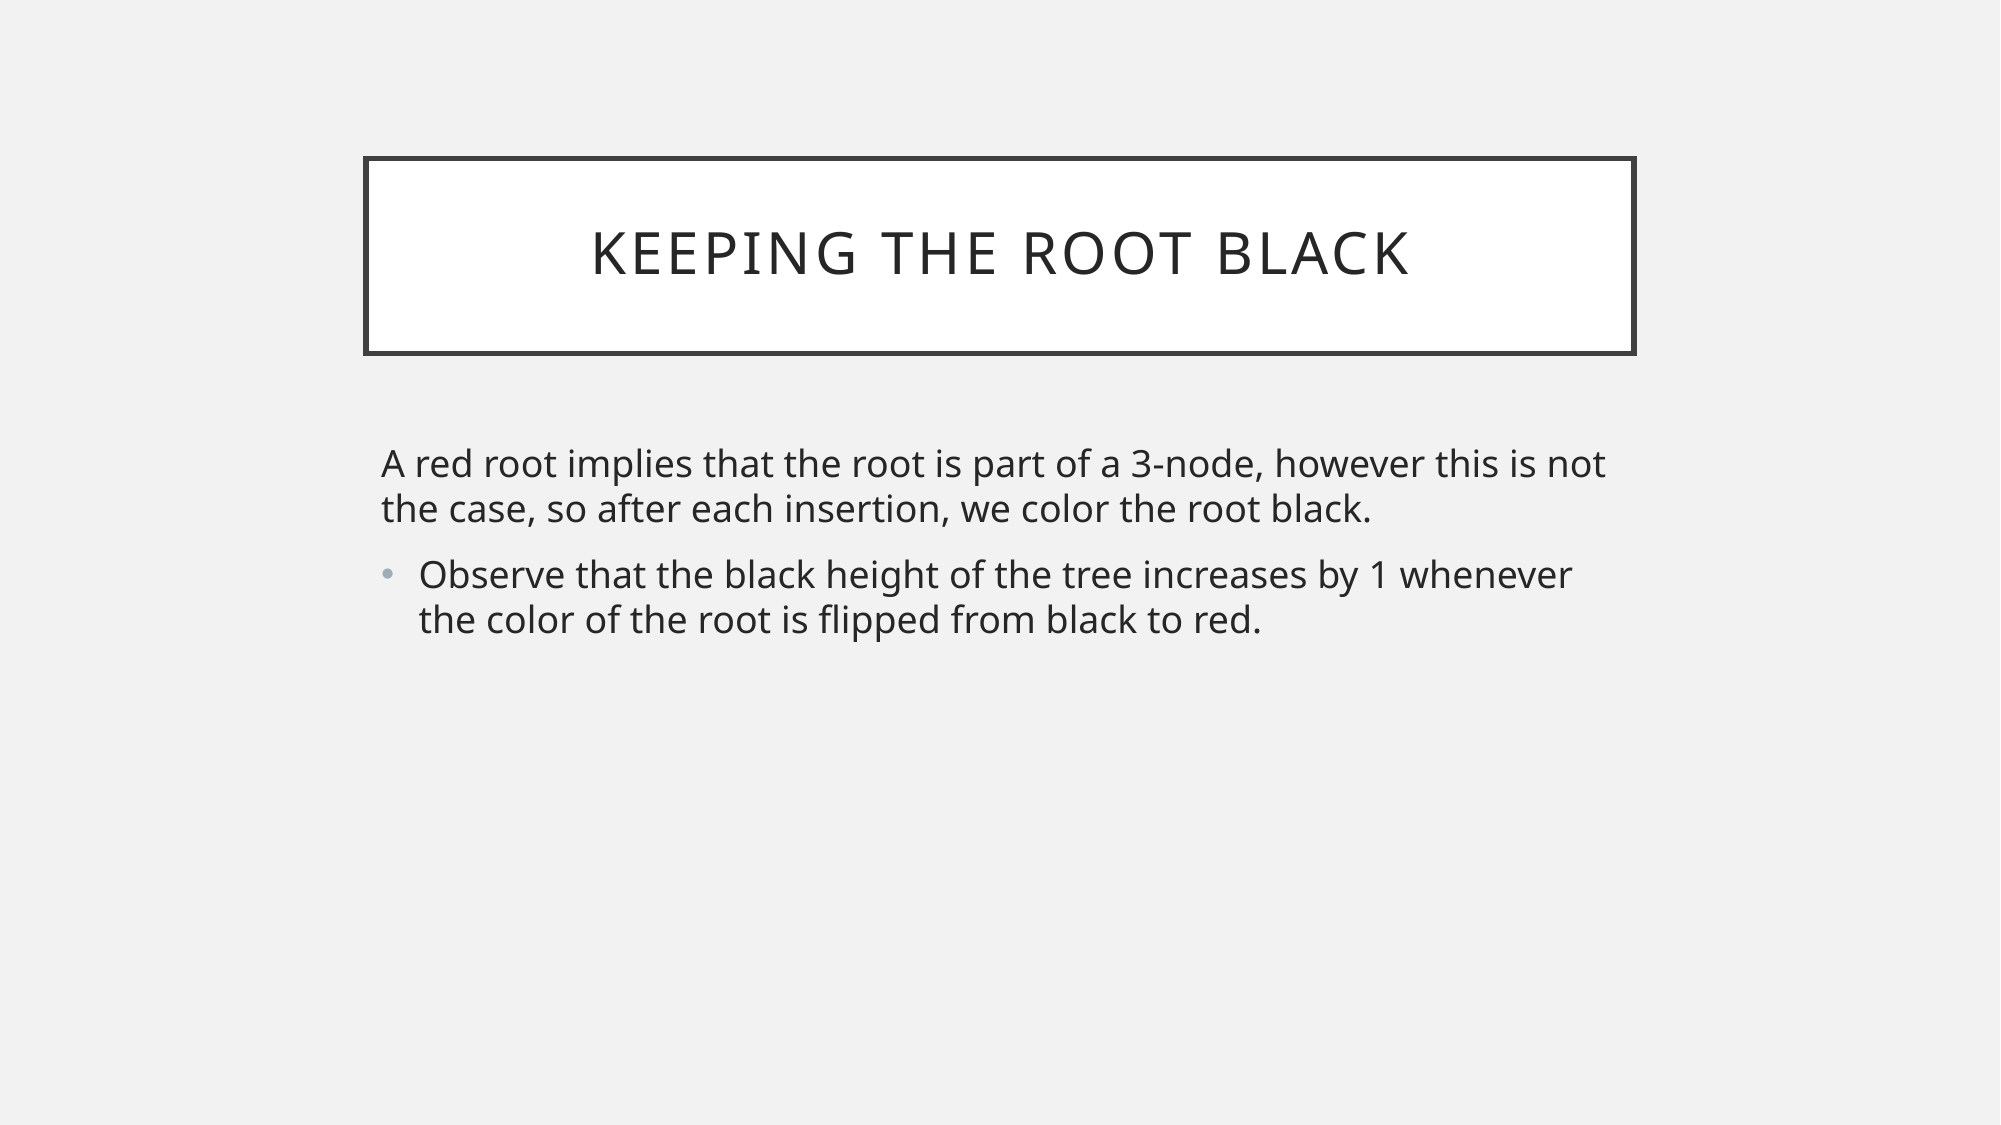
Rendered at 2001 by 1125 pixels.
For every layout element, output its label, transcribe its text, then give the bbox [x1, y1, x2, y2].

list A red root implies that the root is part of a 3-node, however this is not the case, so after each insertion, we color the root black. Observe that the black height of the tree increases by 1 whenever the color of the root is flipped from black to red. [366, 432, 1634, 942]
title Keeping the root Black [363, 156, 1637, 356]
